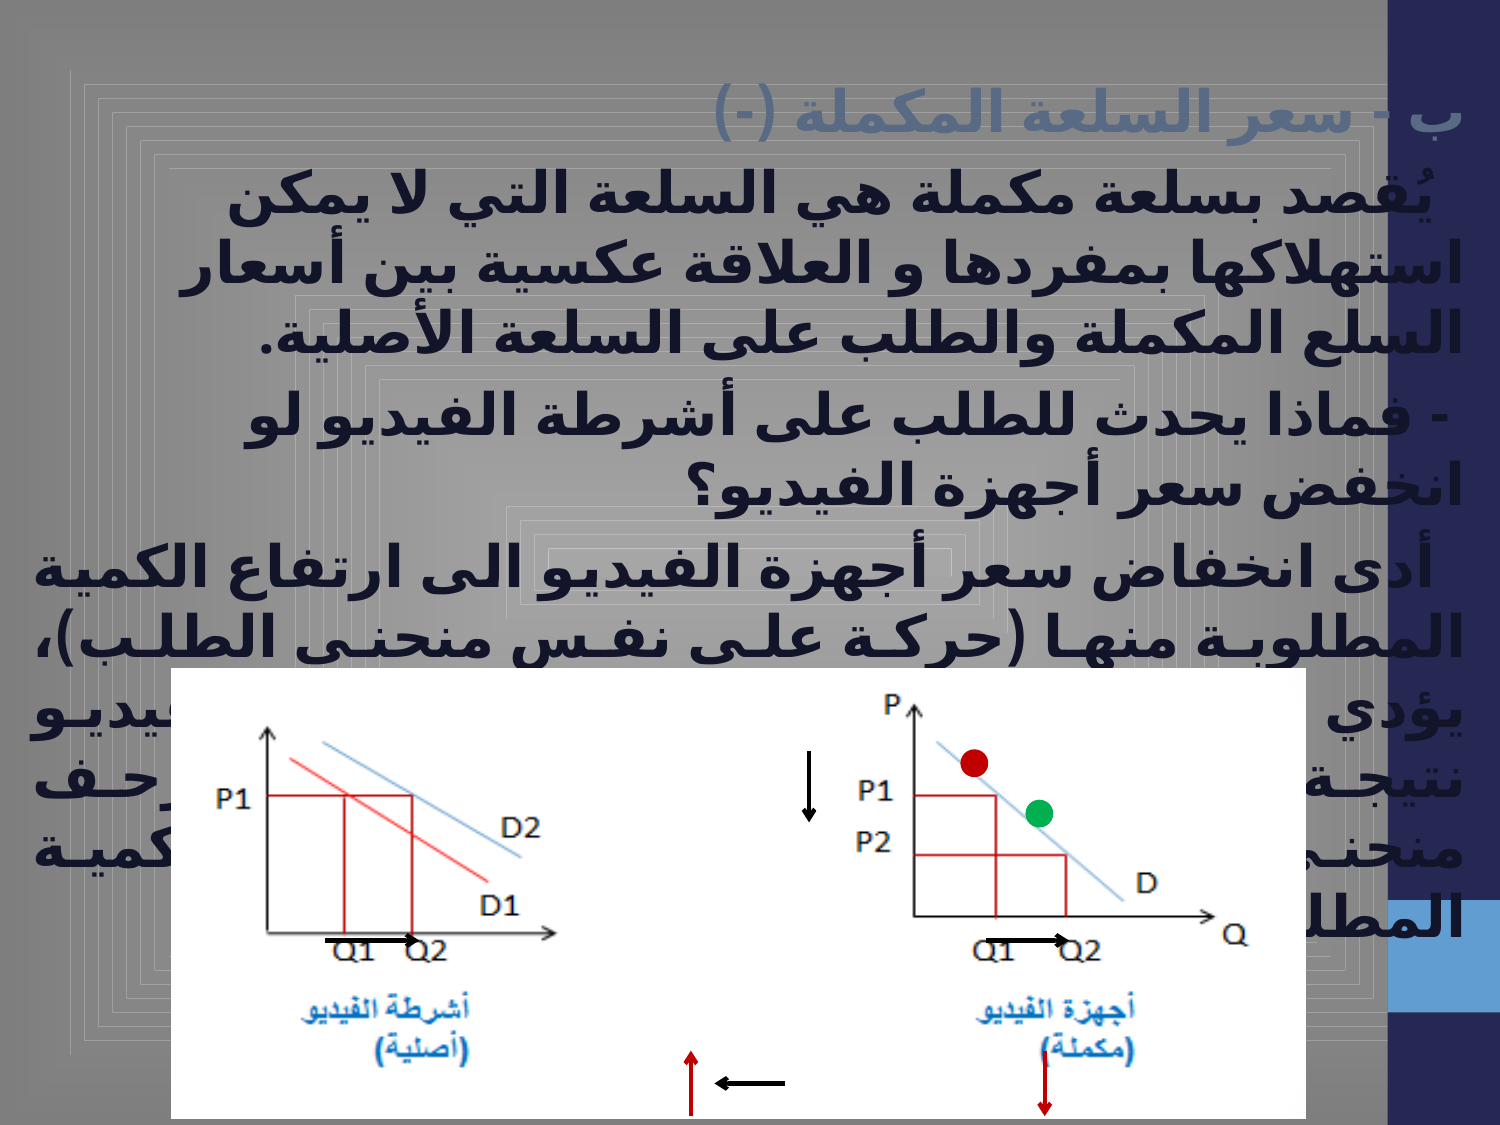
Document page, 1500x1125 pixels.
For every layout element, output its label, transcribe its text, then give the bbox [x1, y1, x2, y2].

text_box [170, 668, 1306, 1120]
list ب - سعر السلعة المكملة (-) يُقصد بسلعة مكملة هي السلعة التي لا يمكن استهلاكها بمفردها و العلاقة عكسية بين أسعار السلع المكملة والطلب على السلعة الأصلية. - فماذا يحدث للطلب على أشرطة الفيديو لو انخفض سعر أجهزة الفيديو؟ أدى انخفاض سعر أجهزة الفيديو الى ارتفاع الكمية المطلوبة منها (حركة على نفس منحنى الطلب)، يؤدي ذلك إلى ارتفاع الطلب على أشرطة الفيديو نتيجة لانخفاض سعر السلعة المكملة لها, ويزحف منحنى الطلب بالكامل إلى اليمين، وزادت الكمية المطلوبة. [17, 66, 1500, 1050]
